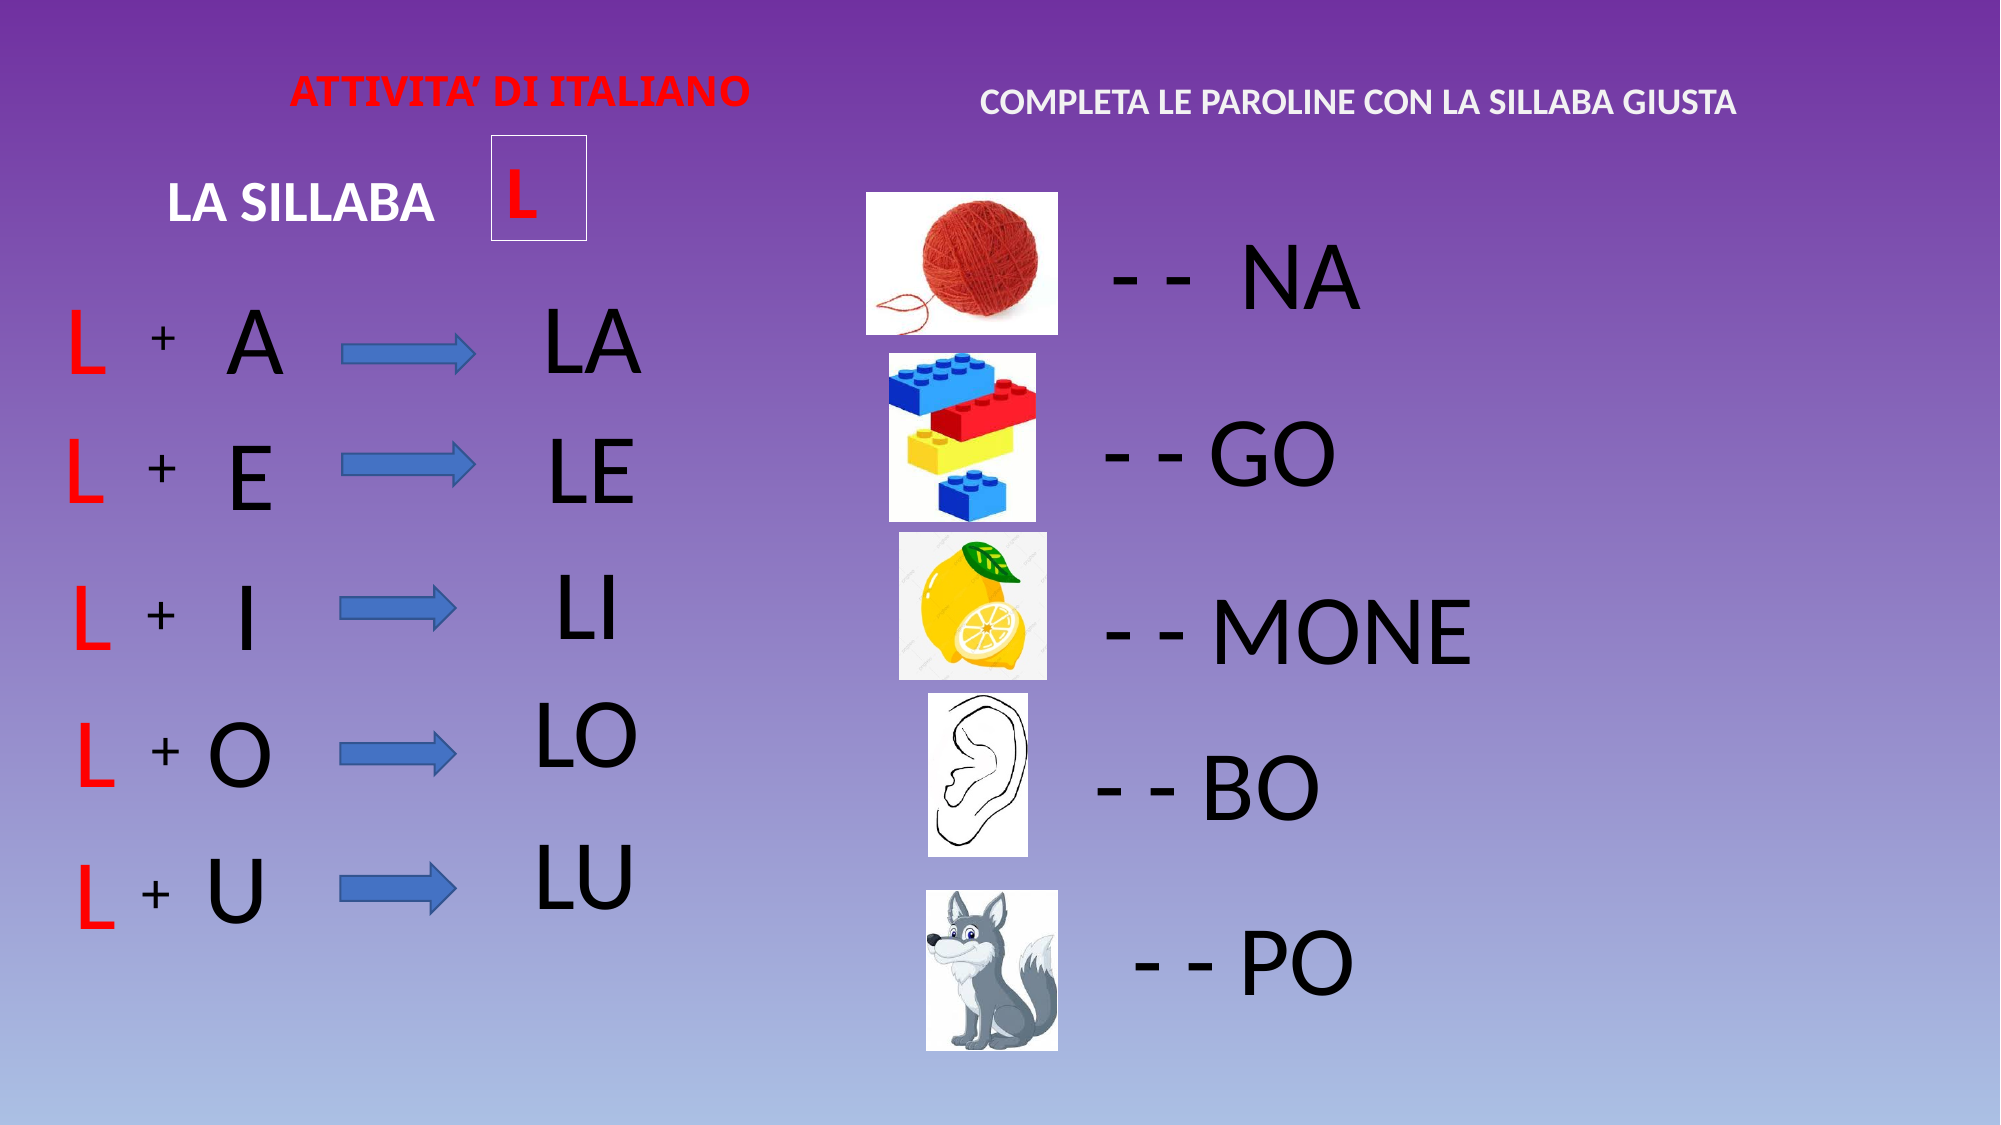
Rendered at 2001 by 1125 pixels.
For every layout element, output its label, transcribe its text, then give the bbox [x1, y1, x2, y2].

text_box LO [519, 660, 655, 795]
text_box + [126, 847, 186, 933]
text_box [341, 332, 477, 376]
picture [926, 890, 1058, 1051]
text_box COMPLETA LE PAROLINE CON LA SILLABA GIUSTA [965, 69, 1753, 130]
text_box L [48, 396, 121, 531]
picture [928, 693, 1028, 857]
text_box + [136, 704, 192, 790]
text_box I [219, 543, 275, 679]
picture [866, 192, 1058, 335]
text_box - - PO [1117, 888, 1372, 1024]
text_box L [60, 679, 132, 815]
text_box LA SILLABA [152, 156, 491, 241]
text_box + [136, 297, 191, 372]
text_box [339, 730, 458, 778]
text_box LE [531, 396, 653, 531]
text_box LU [518, 802, 653, 938]
text_box LI [539, 532, 637, 660]
text_box - - BO [1080, 713, 1337, 848]
text_box - - GO [1088, 379, 1354, 515]
text_box [339, 584, 458, 632]
text_box ATTIVITA’ DI ITALIANO [274, 57, 1953, 123]
text_box L [50, 266, 191, 402]
text_box L [491, 135, 587, 241]
text_box L [60, 822, 132, 957]
text_box + [131, 568, 191, 654]
text_box U [189, 816, 284, 951]
text_box A [212, 266, 300, 402]
text_box E [212, 403, 291, 538]
text_box - - MONE [1088, 557, 1490, 692]
text_box - - NA [1096, 202, 1377, 337]
picture [888, 353, 1036, 522]
text_box [341, 440, 477, 489]
text_box O [192, 679, 289, 815]
text_box LA [528, 266, 658, 402]
text_box [339, 860, 458, 916]
text_box L [56, 543, 128, 679]
text_box + [132, 421, 192, 507]
picture [899, 532, 1047, 680]
